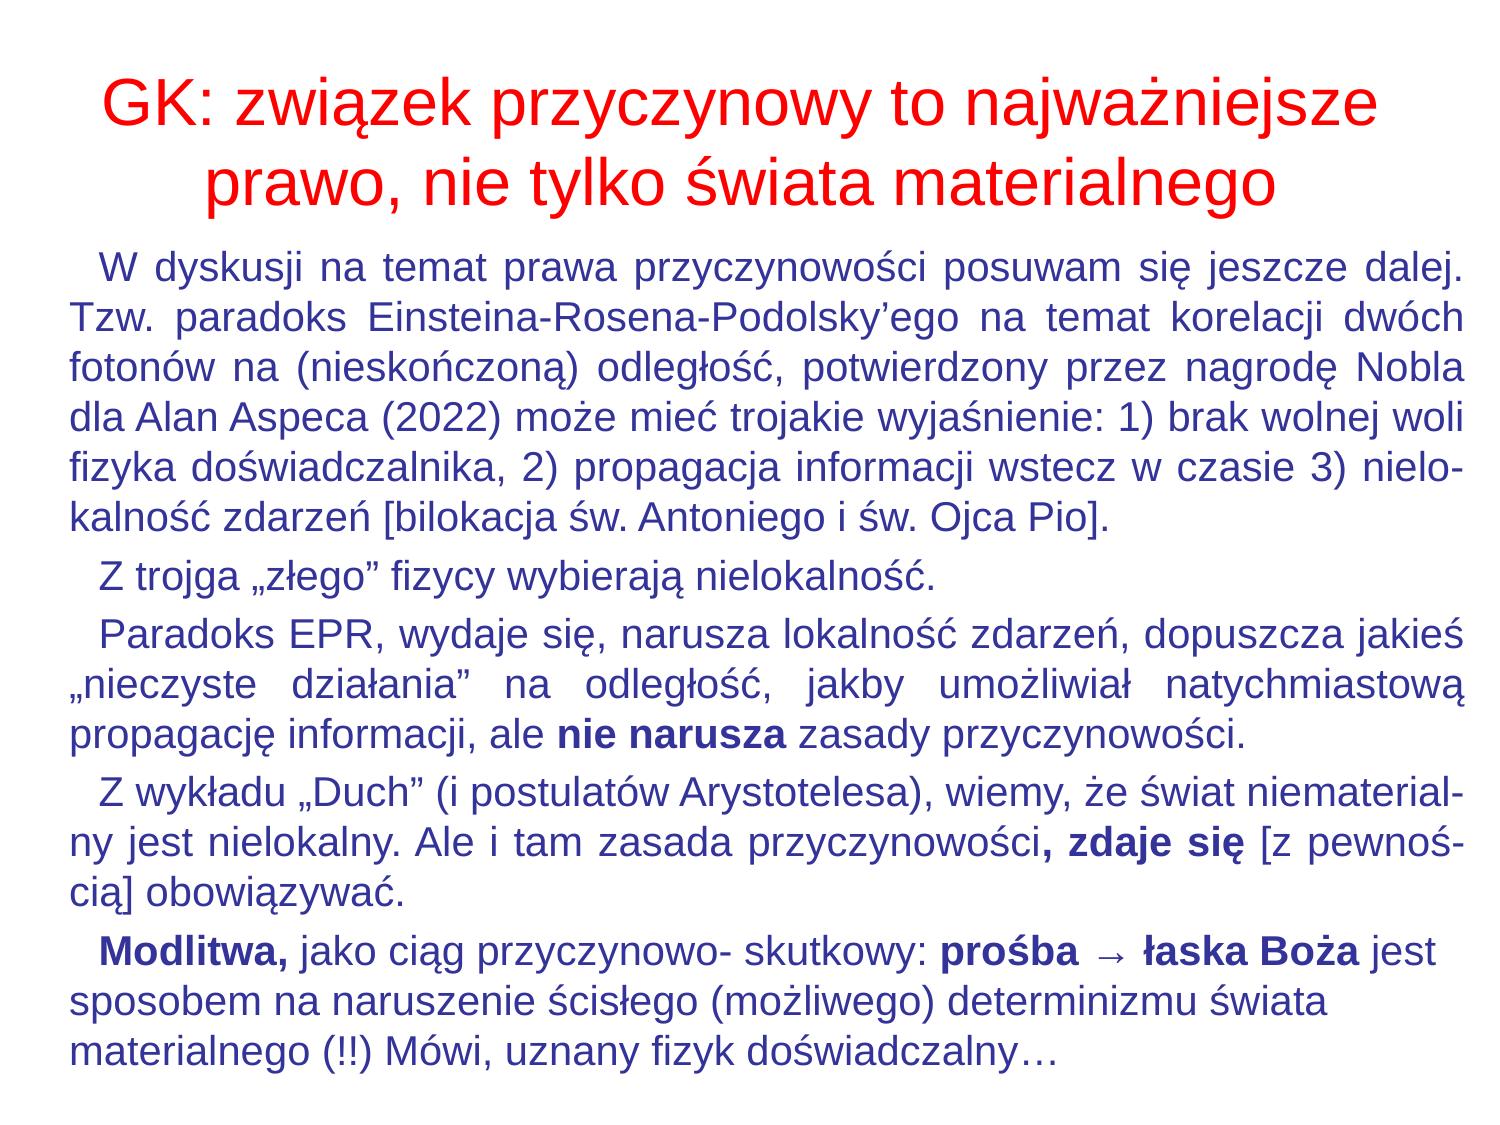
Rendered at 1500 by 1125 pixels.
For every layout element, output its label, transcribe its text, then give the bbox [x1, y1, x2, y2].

list W dyskusji na temat prawa przyczynowości posuwam się jeszcze dalej. Tzw. paradoks Einsteina-Rosena-Podolsky’ego na temat korelacji dwóch fotonów na (nieskończoną) odległość, potwierdzony przez nagrodę Nobla dla Alan Aspeca (2022) może mieć trojakie wyjaśnienie: 1) brak wolnej woli fizyka doświadczalnika, 2) propagacja informacji wstecz w czasie 3) nielo-kalność zdarzeń [bilokacja św. Antoniego i św. Ojca Pio]. Z trojga „złego” fizycy wybierają nielokalność. Paradoks EPR, wydaje się, narusza lokalność zdarzeń, dopuszcza jakieś „nieczyste działania” na odległość, jakby umożliwiał natychmiastową propagację informacji, ale nie narusza zasady przyczynowości. Z wykładu „Duch” (i postulatów Arystotelesa), wiemy, że świat niematerial-ny jest nielokalny. Ale i tam zasada przyczynowości, zdaje się [z pewnoś-cią] obowiązywać. Modlitwa, jako ciąg przyczynowo- skutkowy: prośba → łaska Boża jest sposobem na naruszenie ścisłego (możliwego) determinizmu świata materialnego (!!) Mówi, uznany fizyk doświadczalny… [0, 232, 1481, 975]
title GK: związek przyczynowy to najważniejsze prawo, nie tylko świata materialnego [0, 45, 1483, 233]
